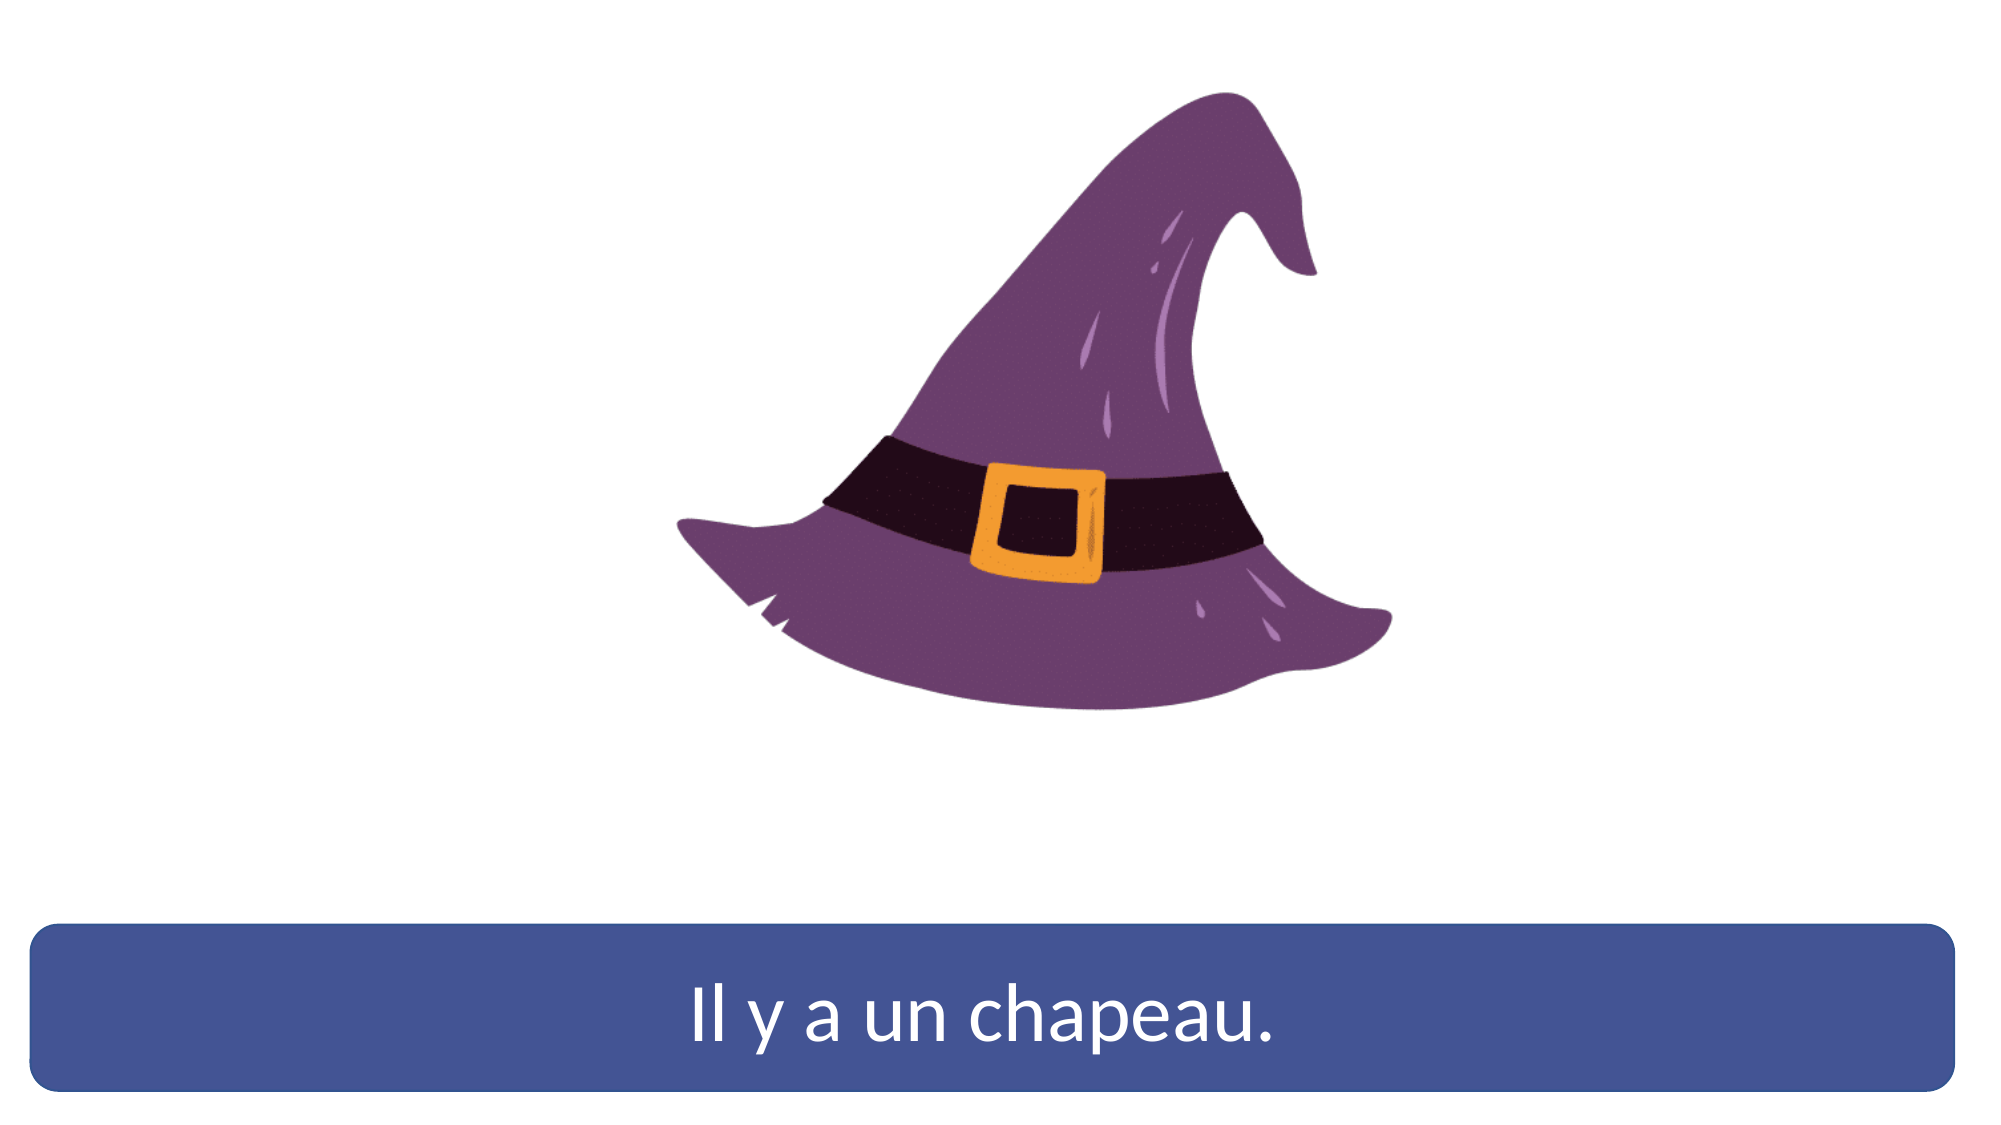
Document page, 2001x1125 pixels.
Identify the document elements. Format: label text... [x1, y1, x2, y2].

picture [667, 74, 1398, 712]
text_box Il y a un chapeau. [29, 923, 1956, 1092]
